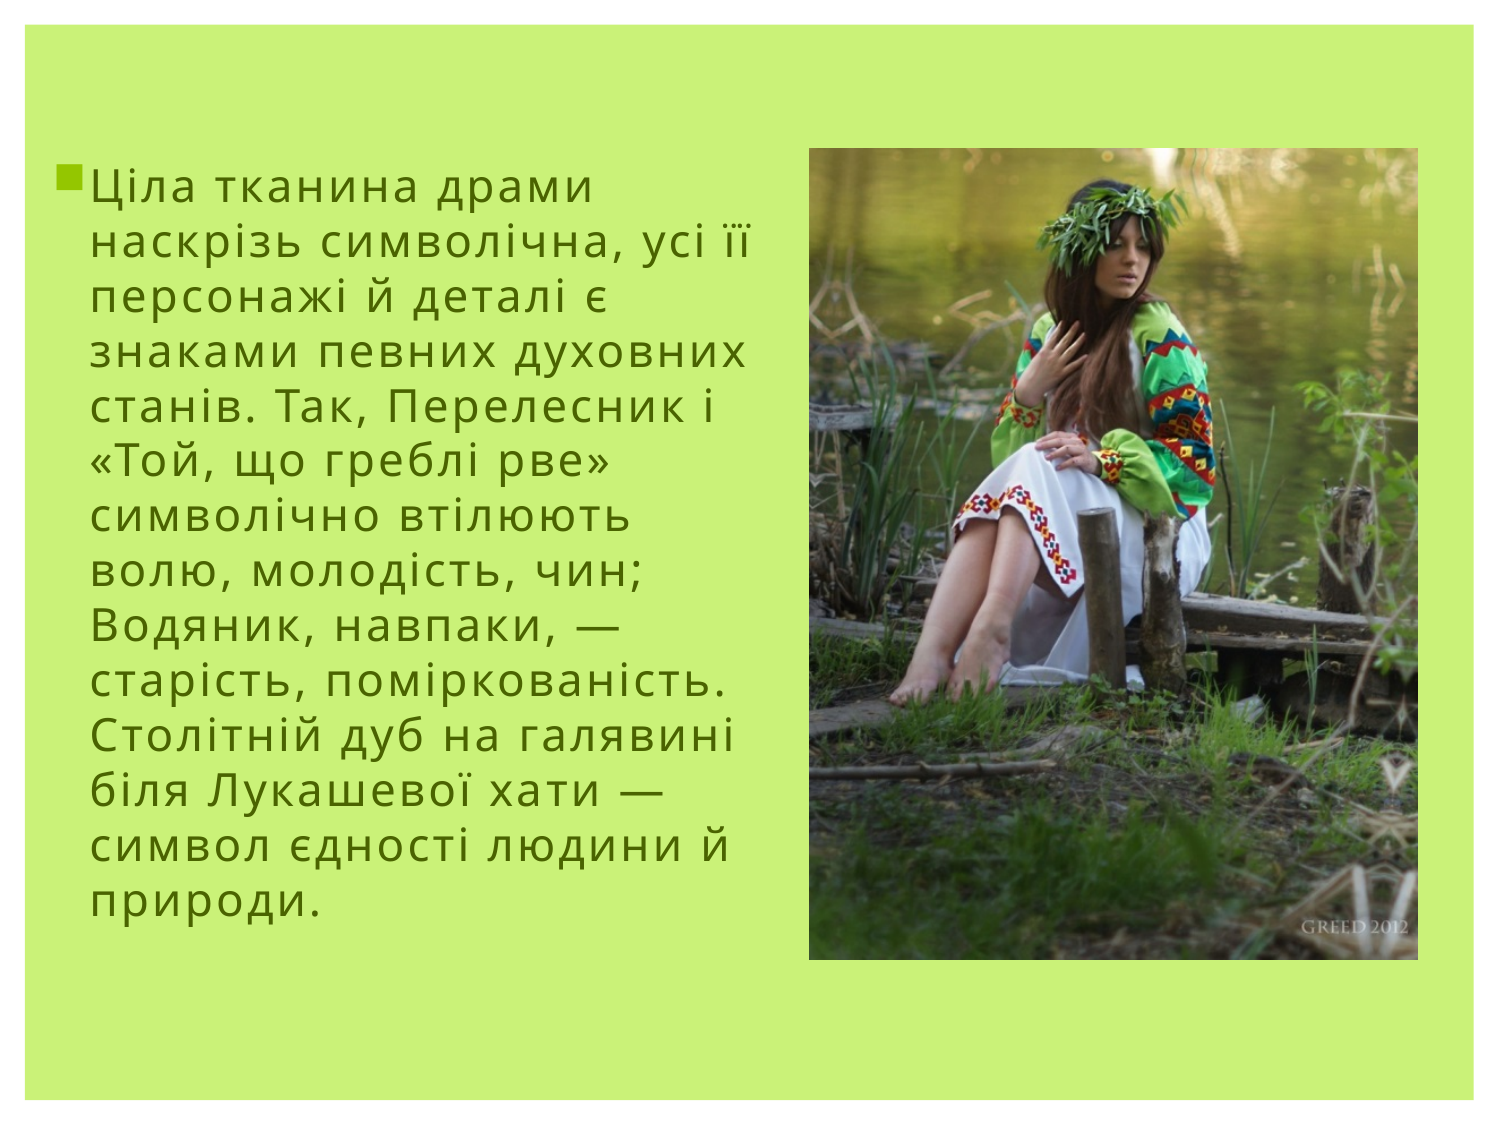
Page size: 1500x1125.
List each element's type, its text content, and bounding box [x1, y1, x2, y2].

picture [808, 148, 1418, 961]
list Ціла тканина драми наскрізь символічна, усі її персонажі й деталі є знаками певних духовних станів. Так, Перелесник і «Той, що греблі рве» символічно втілюють волю, молодість, чин; Водяник, навпаки, — старість, поміркованість. Столітній дуб на галявині біля Лукашевої ха­ти — символ єдності людини й природи. [29, 149, 774, 1035]
